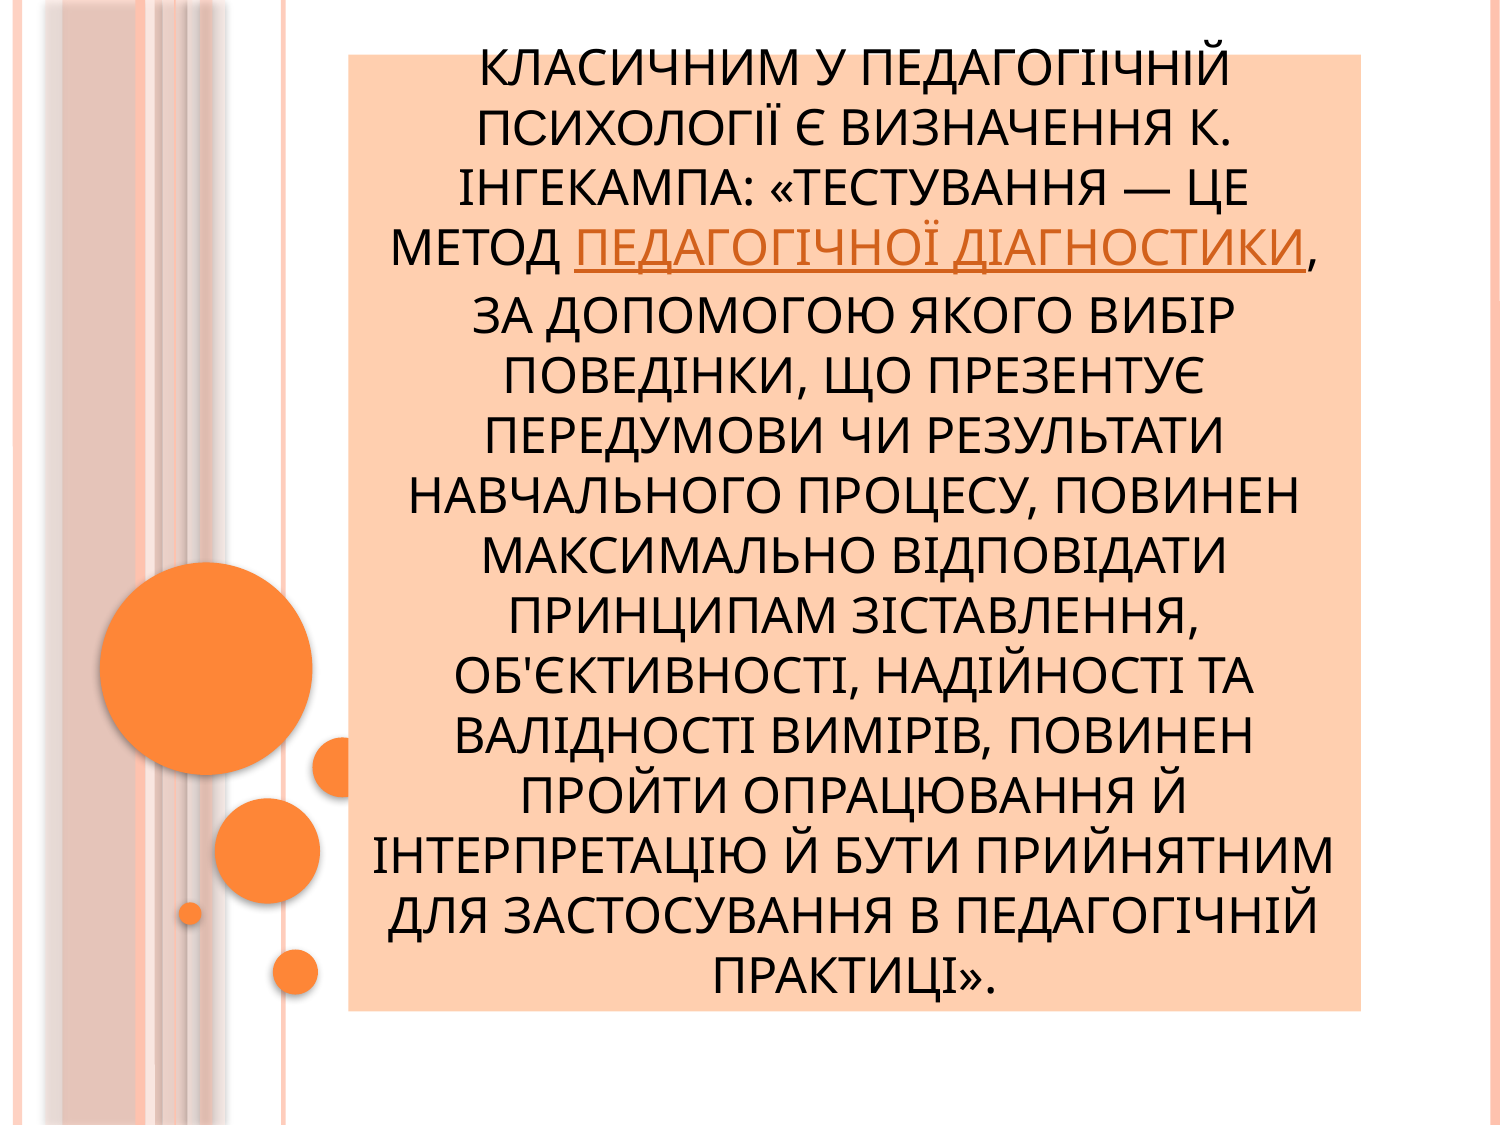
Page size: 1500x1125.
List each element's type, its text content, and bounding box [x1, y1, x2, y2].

title КЛАСИЧНИМ У ПЕДАГОГІІЧНІЙ ПСИХОЛОГІЇ Є ВИЗНАЧЕННЯ К. ІНГЕКАМПА: «ТЕСТУВАННЯ — ЦЕ МЕТОД ПЕДАГОГІЧНОЇ ДІАГНОСТИКИ, ЗА ДОПОМОГОЮ ЯКОГО ВИБІР ПОВЕДІНКИ, ЩО ПРЕЗЕНТУЄ ПЕРЕДУМОВИ ЧИ РЕЗУЛЬТАТИ НАВЧАЛЬНОГО ПРОЦЕСУ, ПОВИНЕН МАКСИМАЛЬНО ВІДПОВІДАТИ ПРИНЦИПАМ ЗІСТАВЛЕННЯ, ОБ'ЄКТИВНОСТІ, НАДІЙНОСТІ ТА ВАЛІДНОСТІ ВИМІРІВ, ПОВИНЕН ПРОЙТИ ОПРАЦЮВАННЯ Й ІНТЕРПРЕТАЦІЮ Й БУТИ ПРИЙНЯТНИМ ДЛЯ ЗАСТОСУВАННЯ В ПЕДАГОГІЧНІЙ ПРАКТИЦІ». [348, 54, 1361, 1012]
